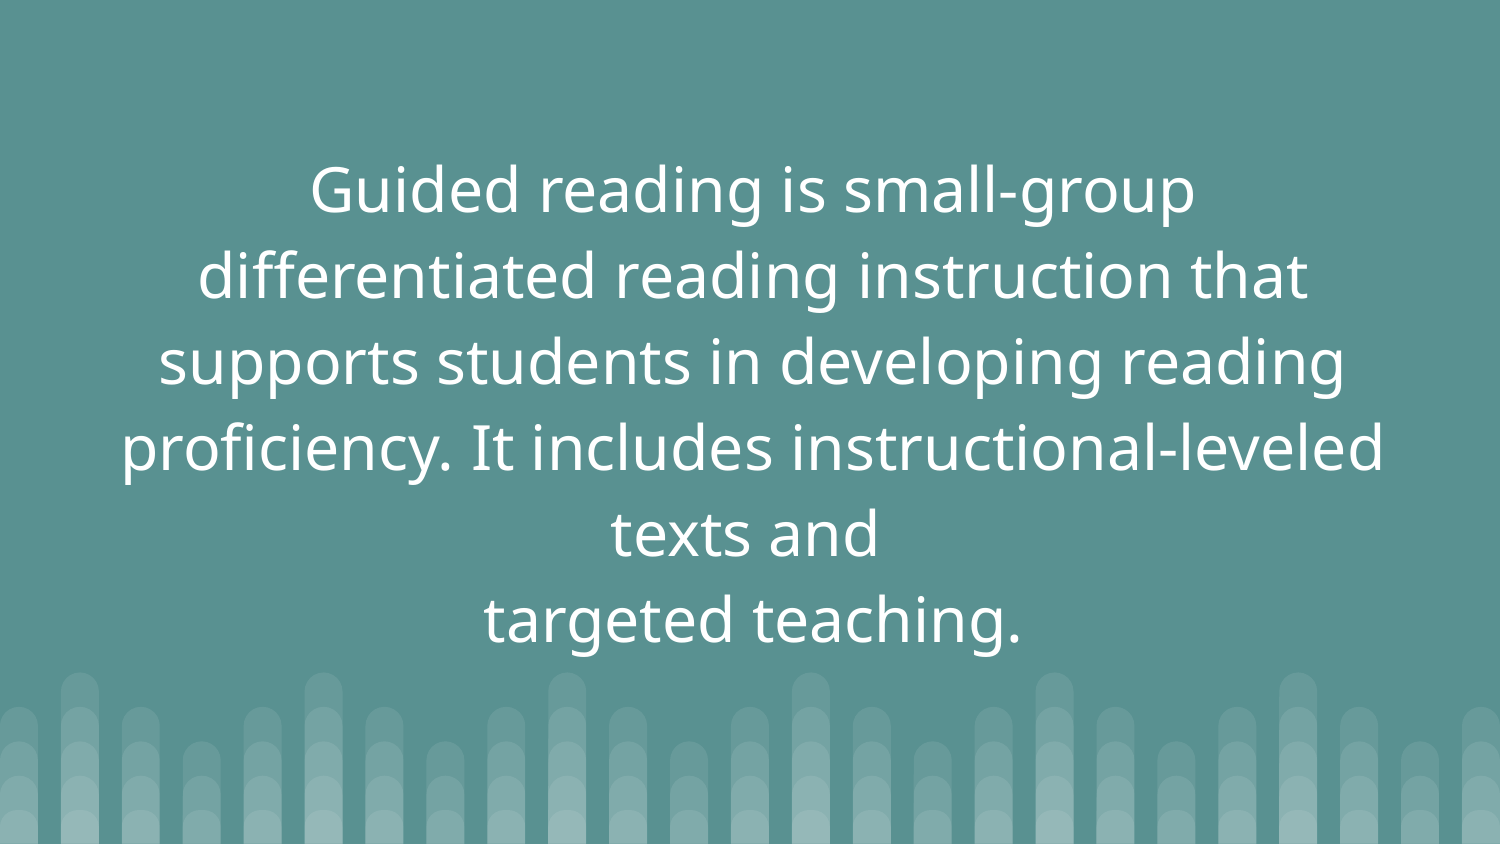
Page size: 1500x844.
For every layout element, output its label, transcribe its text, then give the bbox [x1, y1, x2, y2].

list Guided reading is small-group differentiated reading instruction that supports students in developing reading proficiency. It includes instructional-leveled texts and targeted teaching. [94, 123, 1414, 306]
